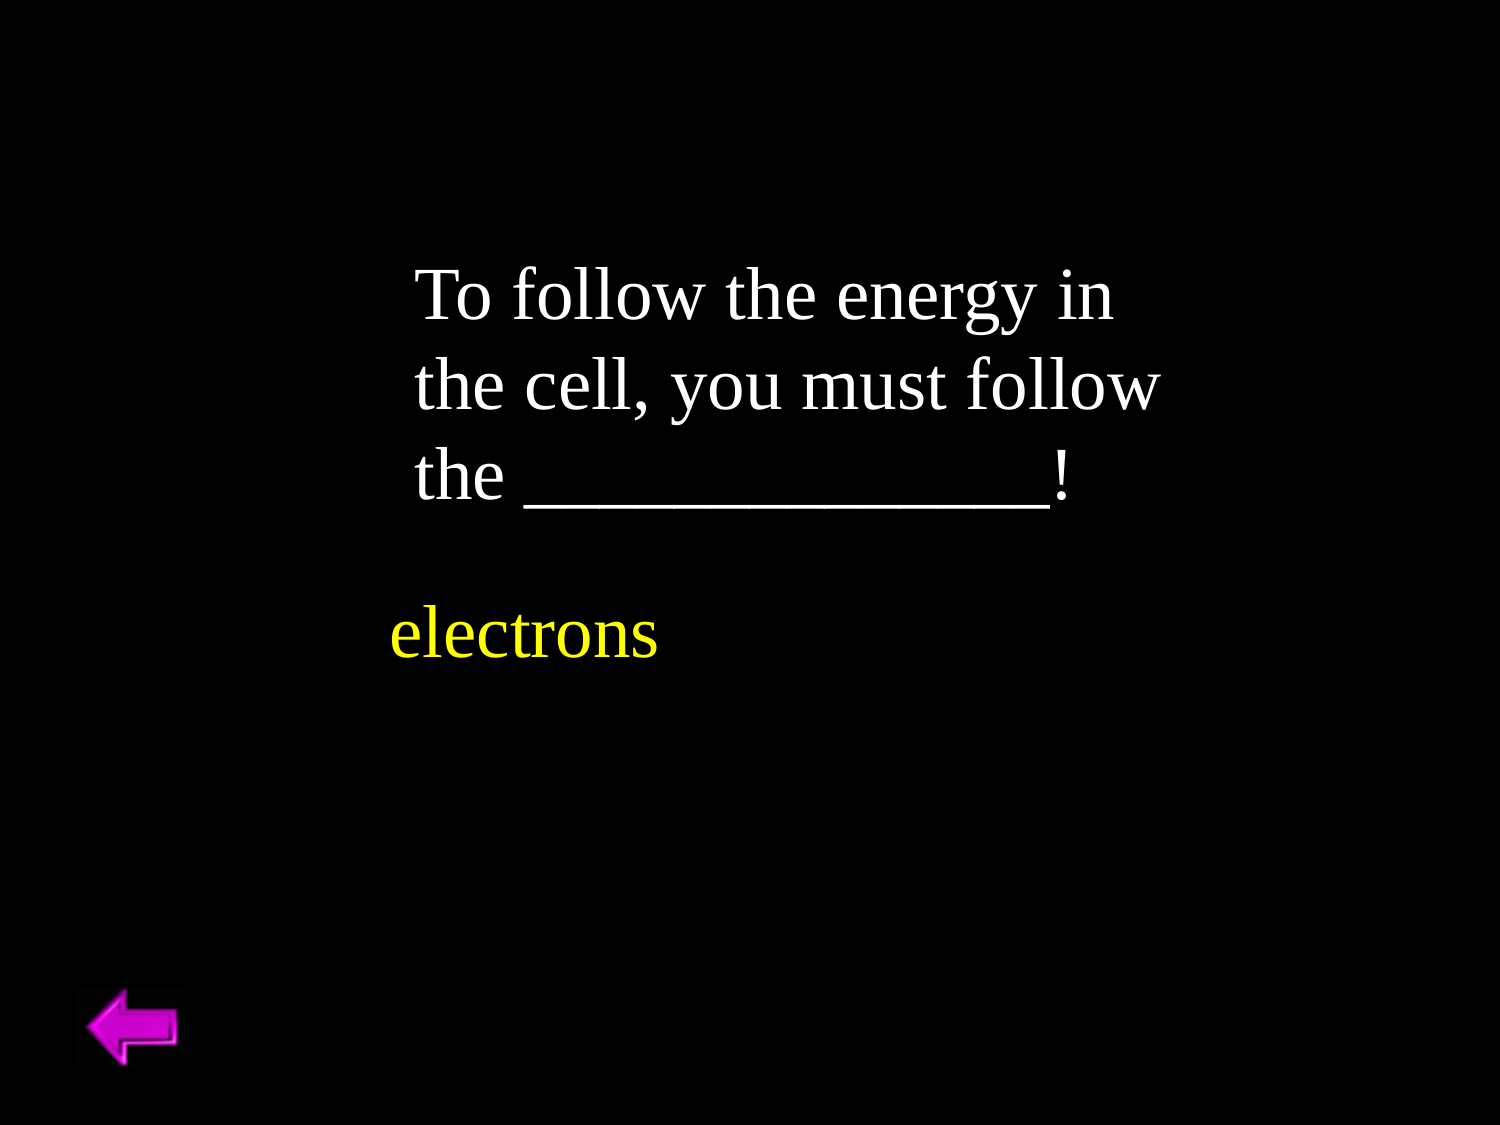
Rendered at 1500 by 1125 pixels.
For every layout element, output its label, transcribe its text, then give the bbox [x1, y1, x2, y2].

text_box electrons [375, 574, 1225, 680]
text_box To follow the energy in the cell, you must follow the ______________! [399, 237, 1195, 523]
picture [74, 987, 183, 1066]
